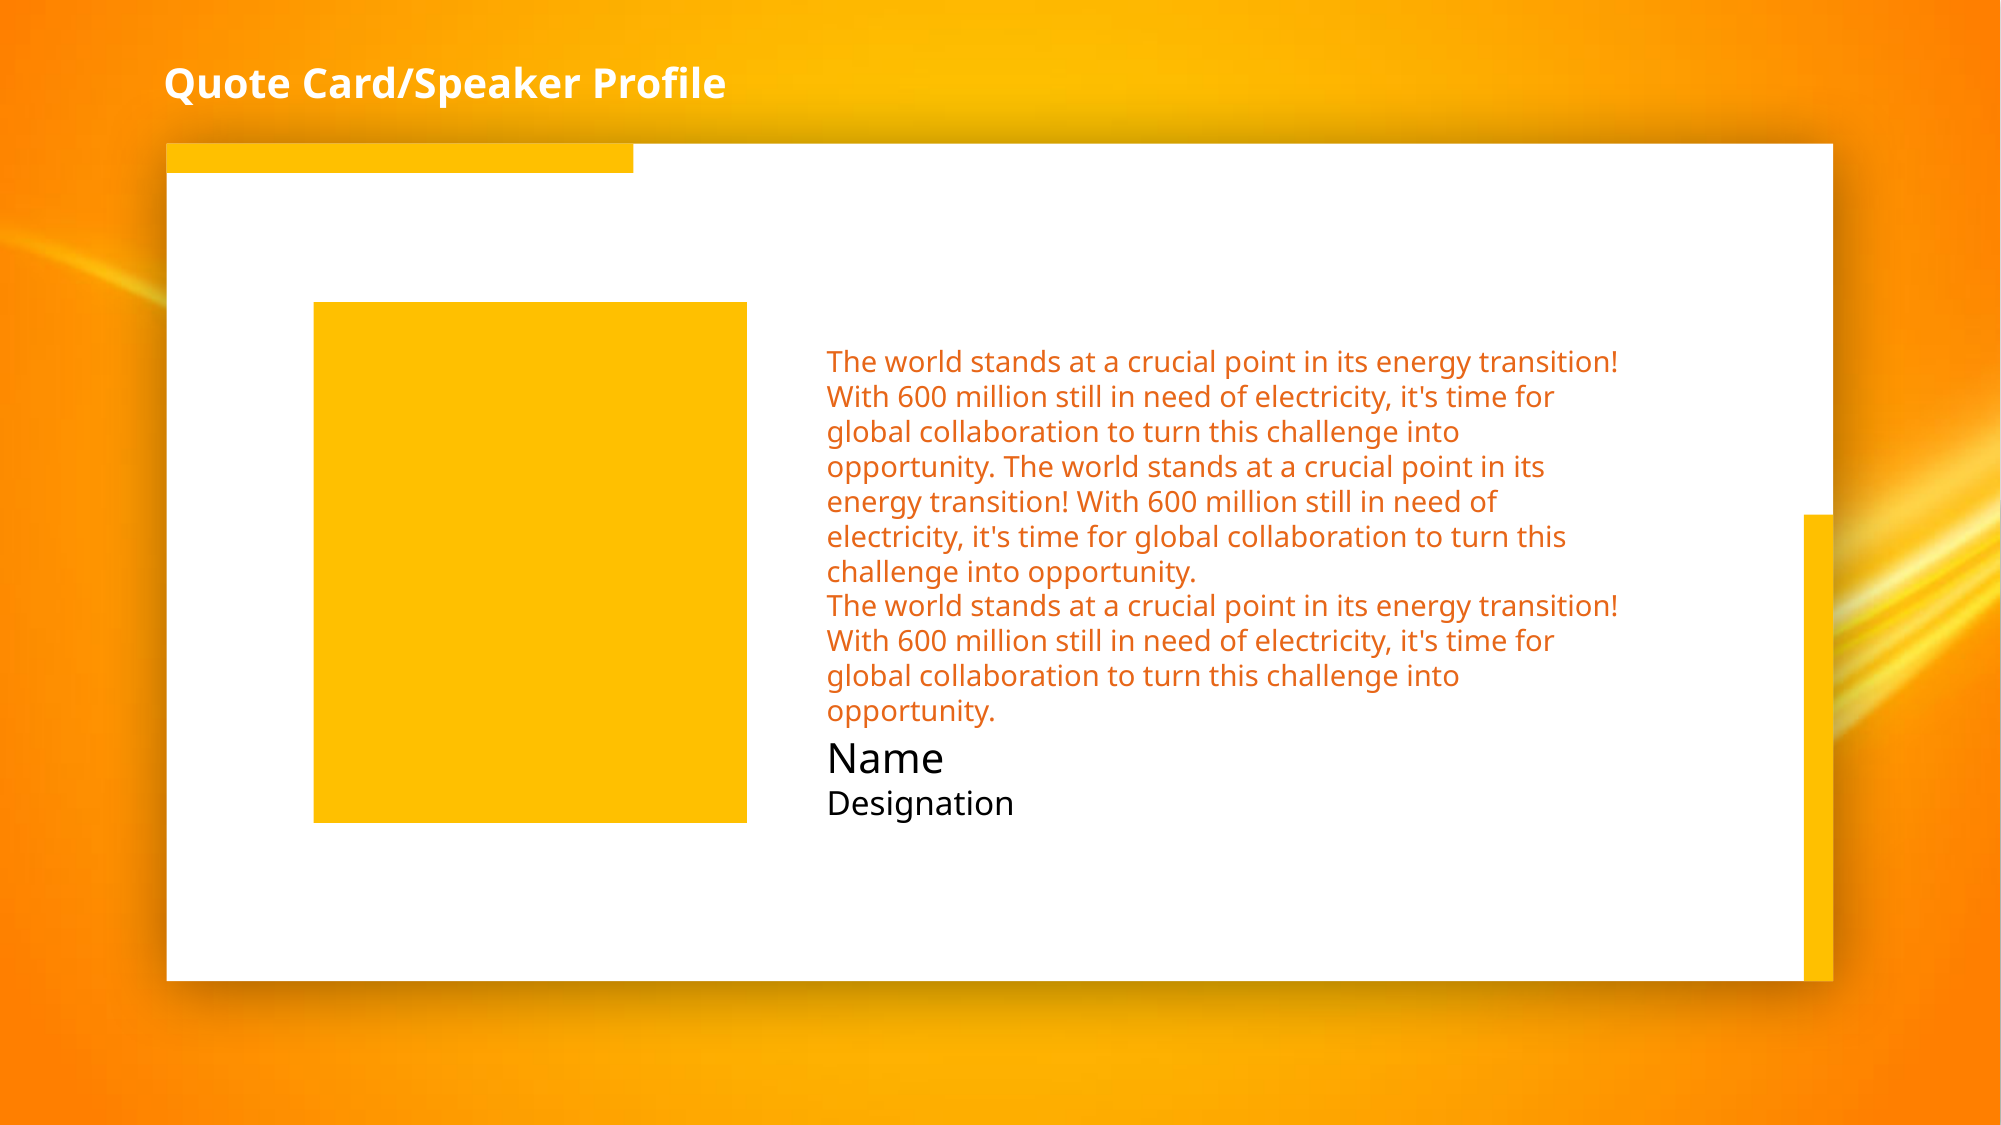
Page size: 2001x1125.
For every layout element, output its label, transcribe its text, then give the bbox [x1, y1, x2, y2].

text_box [165, 142, 635, 175]
text_box The world stands at a crucial point in its energy transition! With 600 million still in need of electricity, it's time for global collaboration to turn this challenge into opportunity. The world stands at a crucial point in its energy transition! With 600 million still in need of electricity, it's time for global collaboration to turn this challenge into opportunity. The world stands at a crucial point in its energy transition! With 600 million still in need of electricity, it's time for global collaboration to turn this challenge into opportunity. [811, 335, 1652, 724]
text_box Name Designation [811, 724, 1702, 830]
text_box [165, 142, 1835, 983]
text_box [1802, 513, 1835, 983]
title Quote Card/Speaker Profile [143, 36, 1708, 127]
text_box [0, 0, 2000, 1125]
text_box [312, 301, 749, 824]
